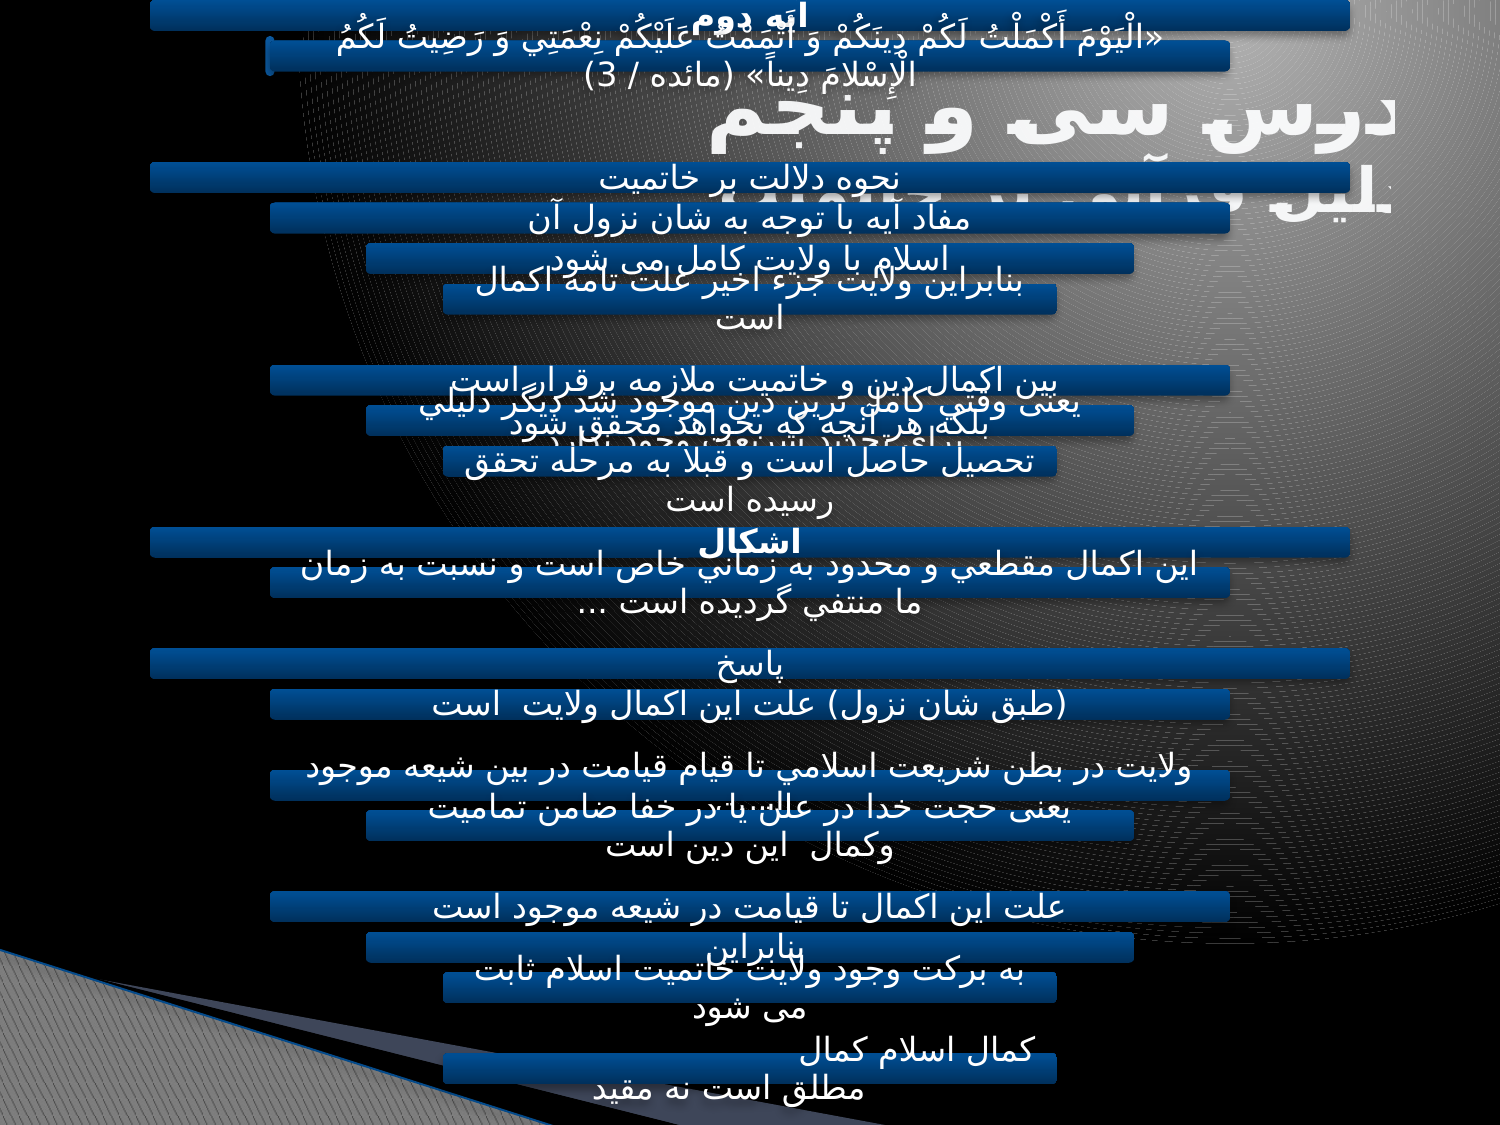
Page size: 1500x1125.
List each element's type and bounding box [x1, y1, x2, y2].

text_box [0, 0, 1500, 1125]
